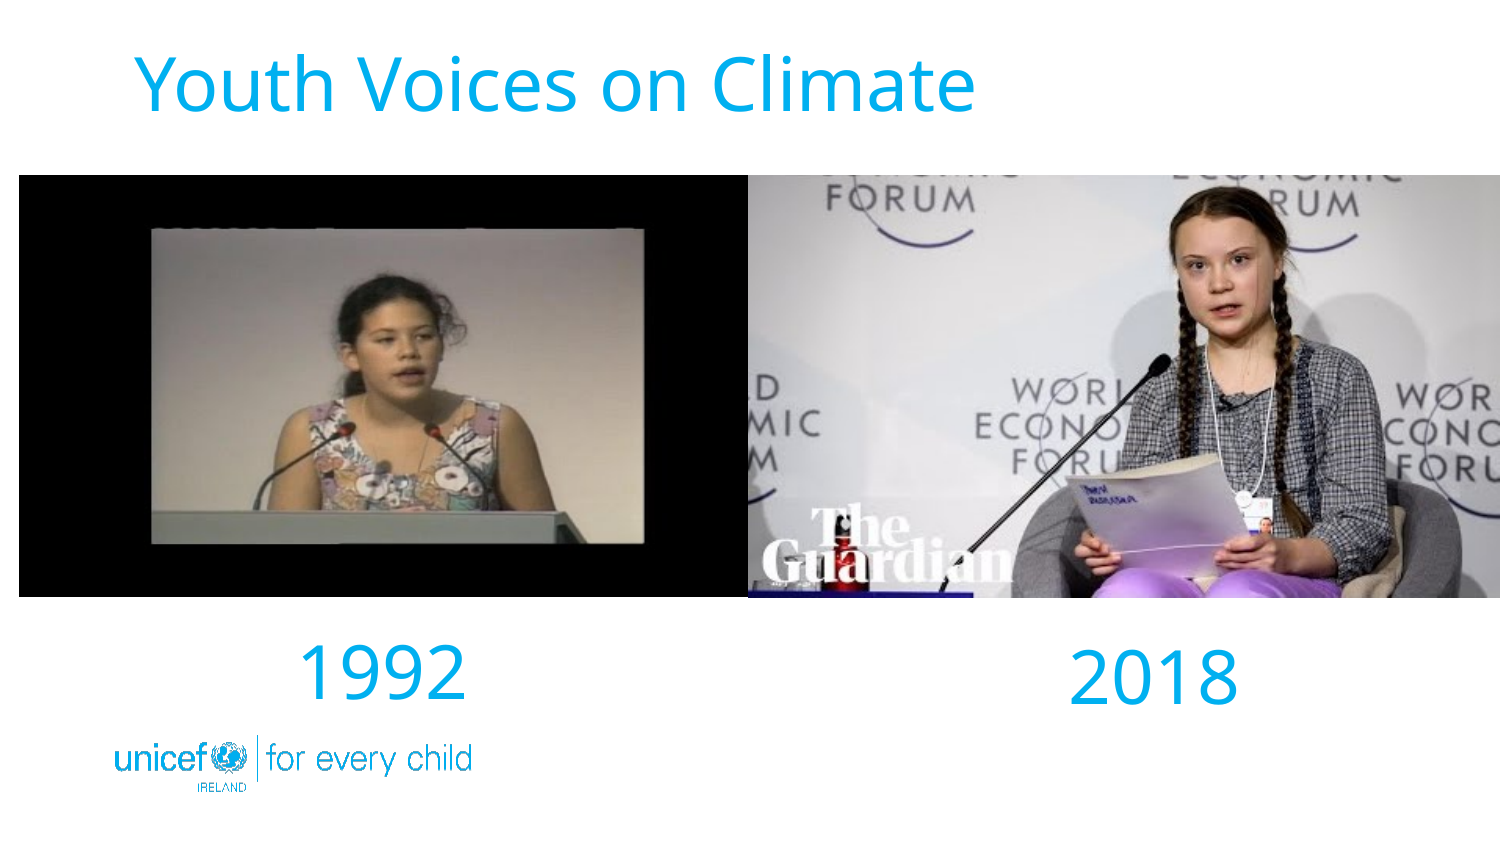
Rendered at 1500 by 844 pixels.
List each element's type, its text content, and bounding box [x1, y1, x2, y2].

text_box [748, 175, 1500, 599]
text_box 1992 [281, 616, 542, 722]
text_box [18, 175, 748, 597]
text_box Youth Voices on Climate [119, 28, 1413, 134]
picture [103, 722, 484, 805]
text_box 2018 [1053, 621, 1283, 727]
